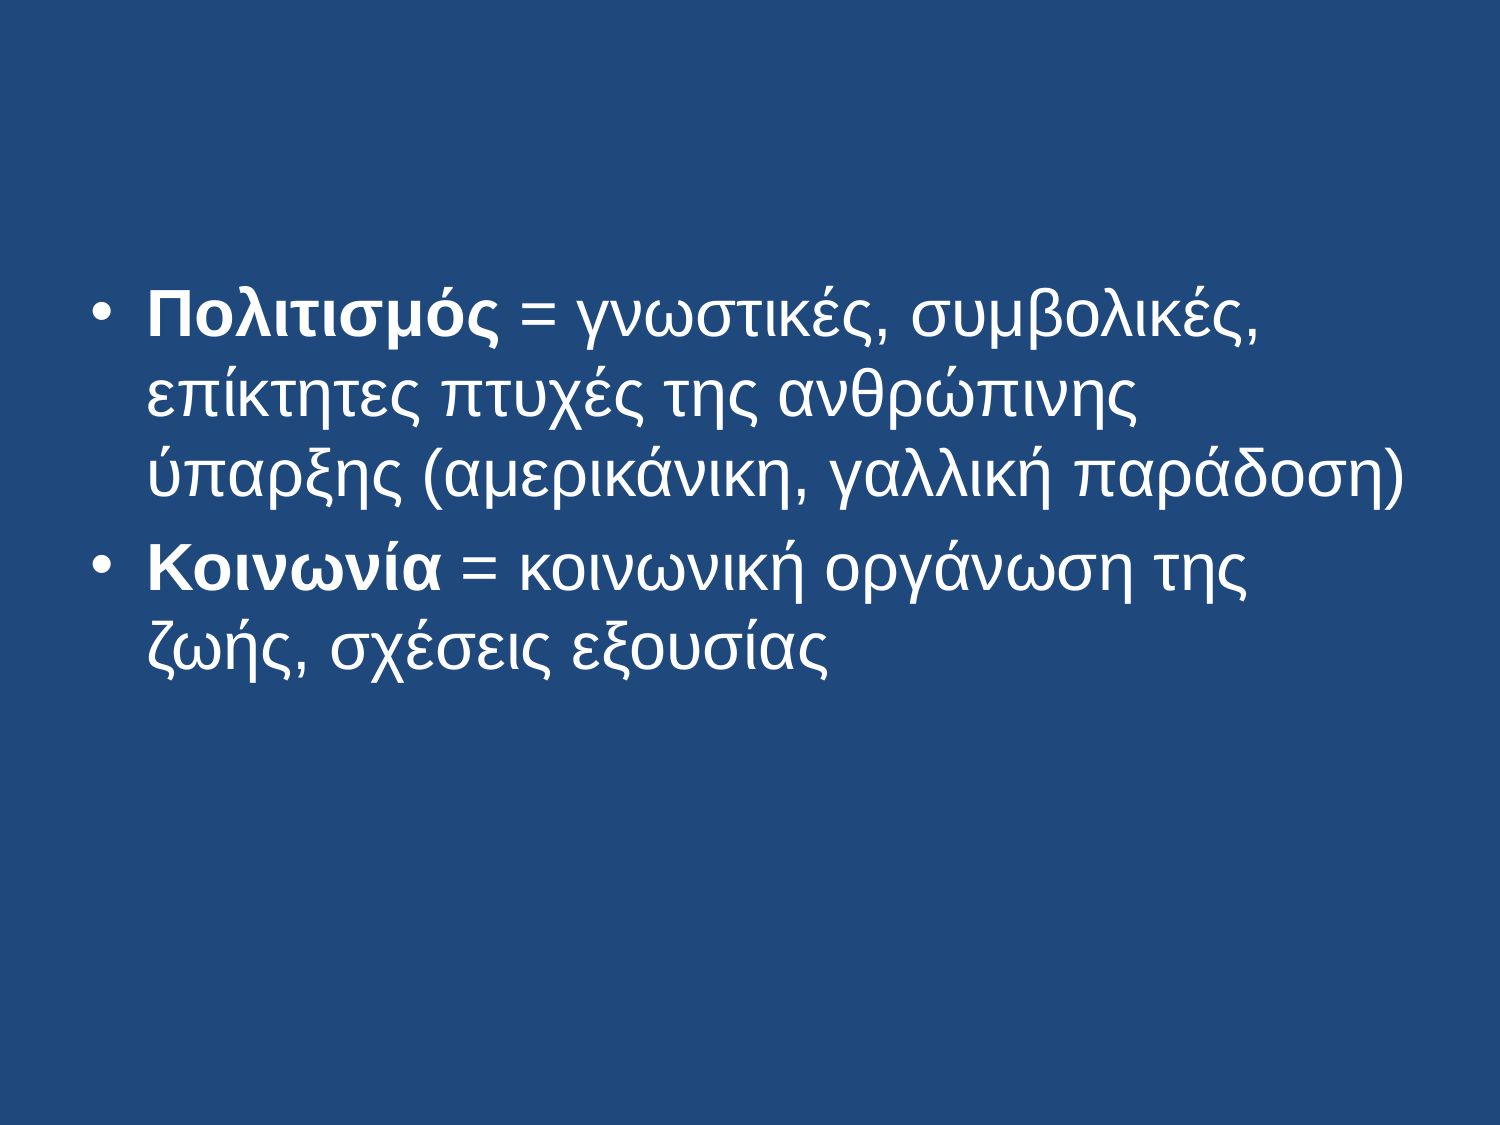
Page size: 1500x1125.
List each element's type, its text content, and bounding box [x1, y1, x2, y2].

list Πολιτισμός = γνωστικές, συμβολικές, επίκτητες πτυχές της ανθρώπινης ύπαρξης (αμερικάνικη, γαλλική παράδοση) Κοινωνία = κοινωνική οργάνωση της ζωής, σχέσεις εξουσίας [75, 262, 1425, 1005]
